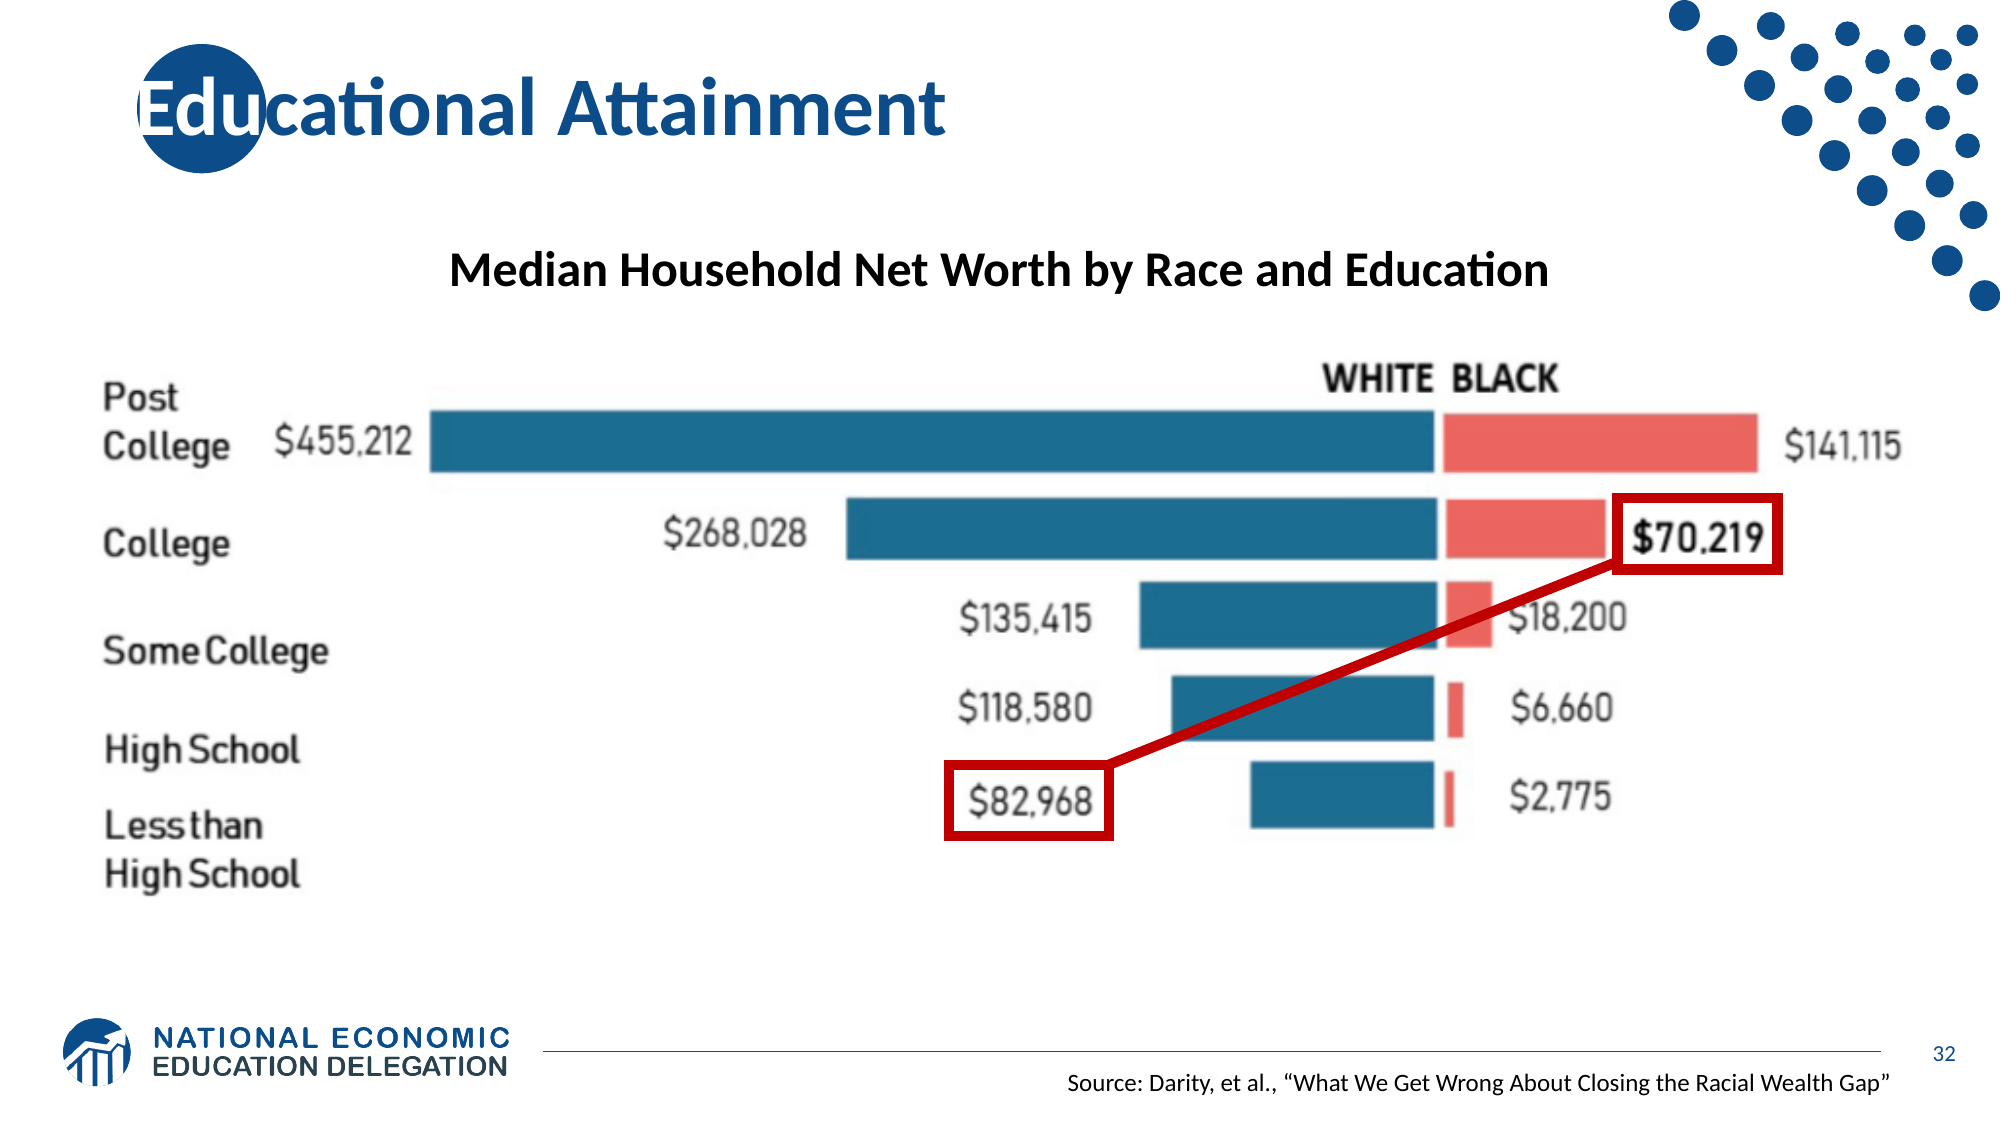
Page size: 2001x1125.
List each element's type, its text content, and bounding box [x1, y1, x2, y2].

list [89, 315, 1911, 906]
text_box Source: Darity, et al., “What We Get Wrong About Closing the Racial Wealth Gap” [1053, 1059, 1908, 1104]
title Educational Attainment [120, 0, 1846, 218]
picture [55, 1013, 520, 1091]
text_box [1108, 562, 1616, 765]
text_box Median Household Net Worth by Race and Education [434, 228, 1566, 304]
slide_number 32 [1521, 1022, 1972, 1082]
